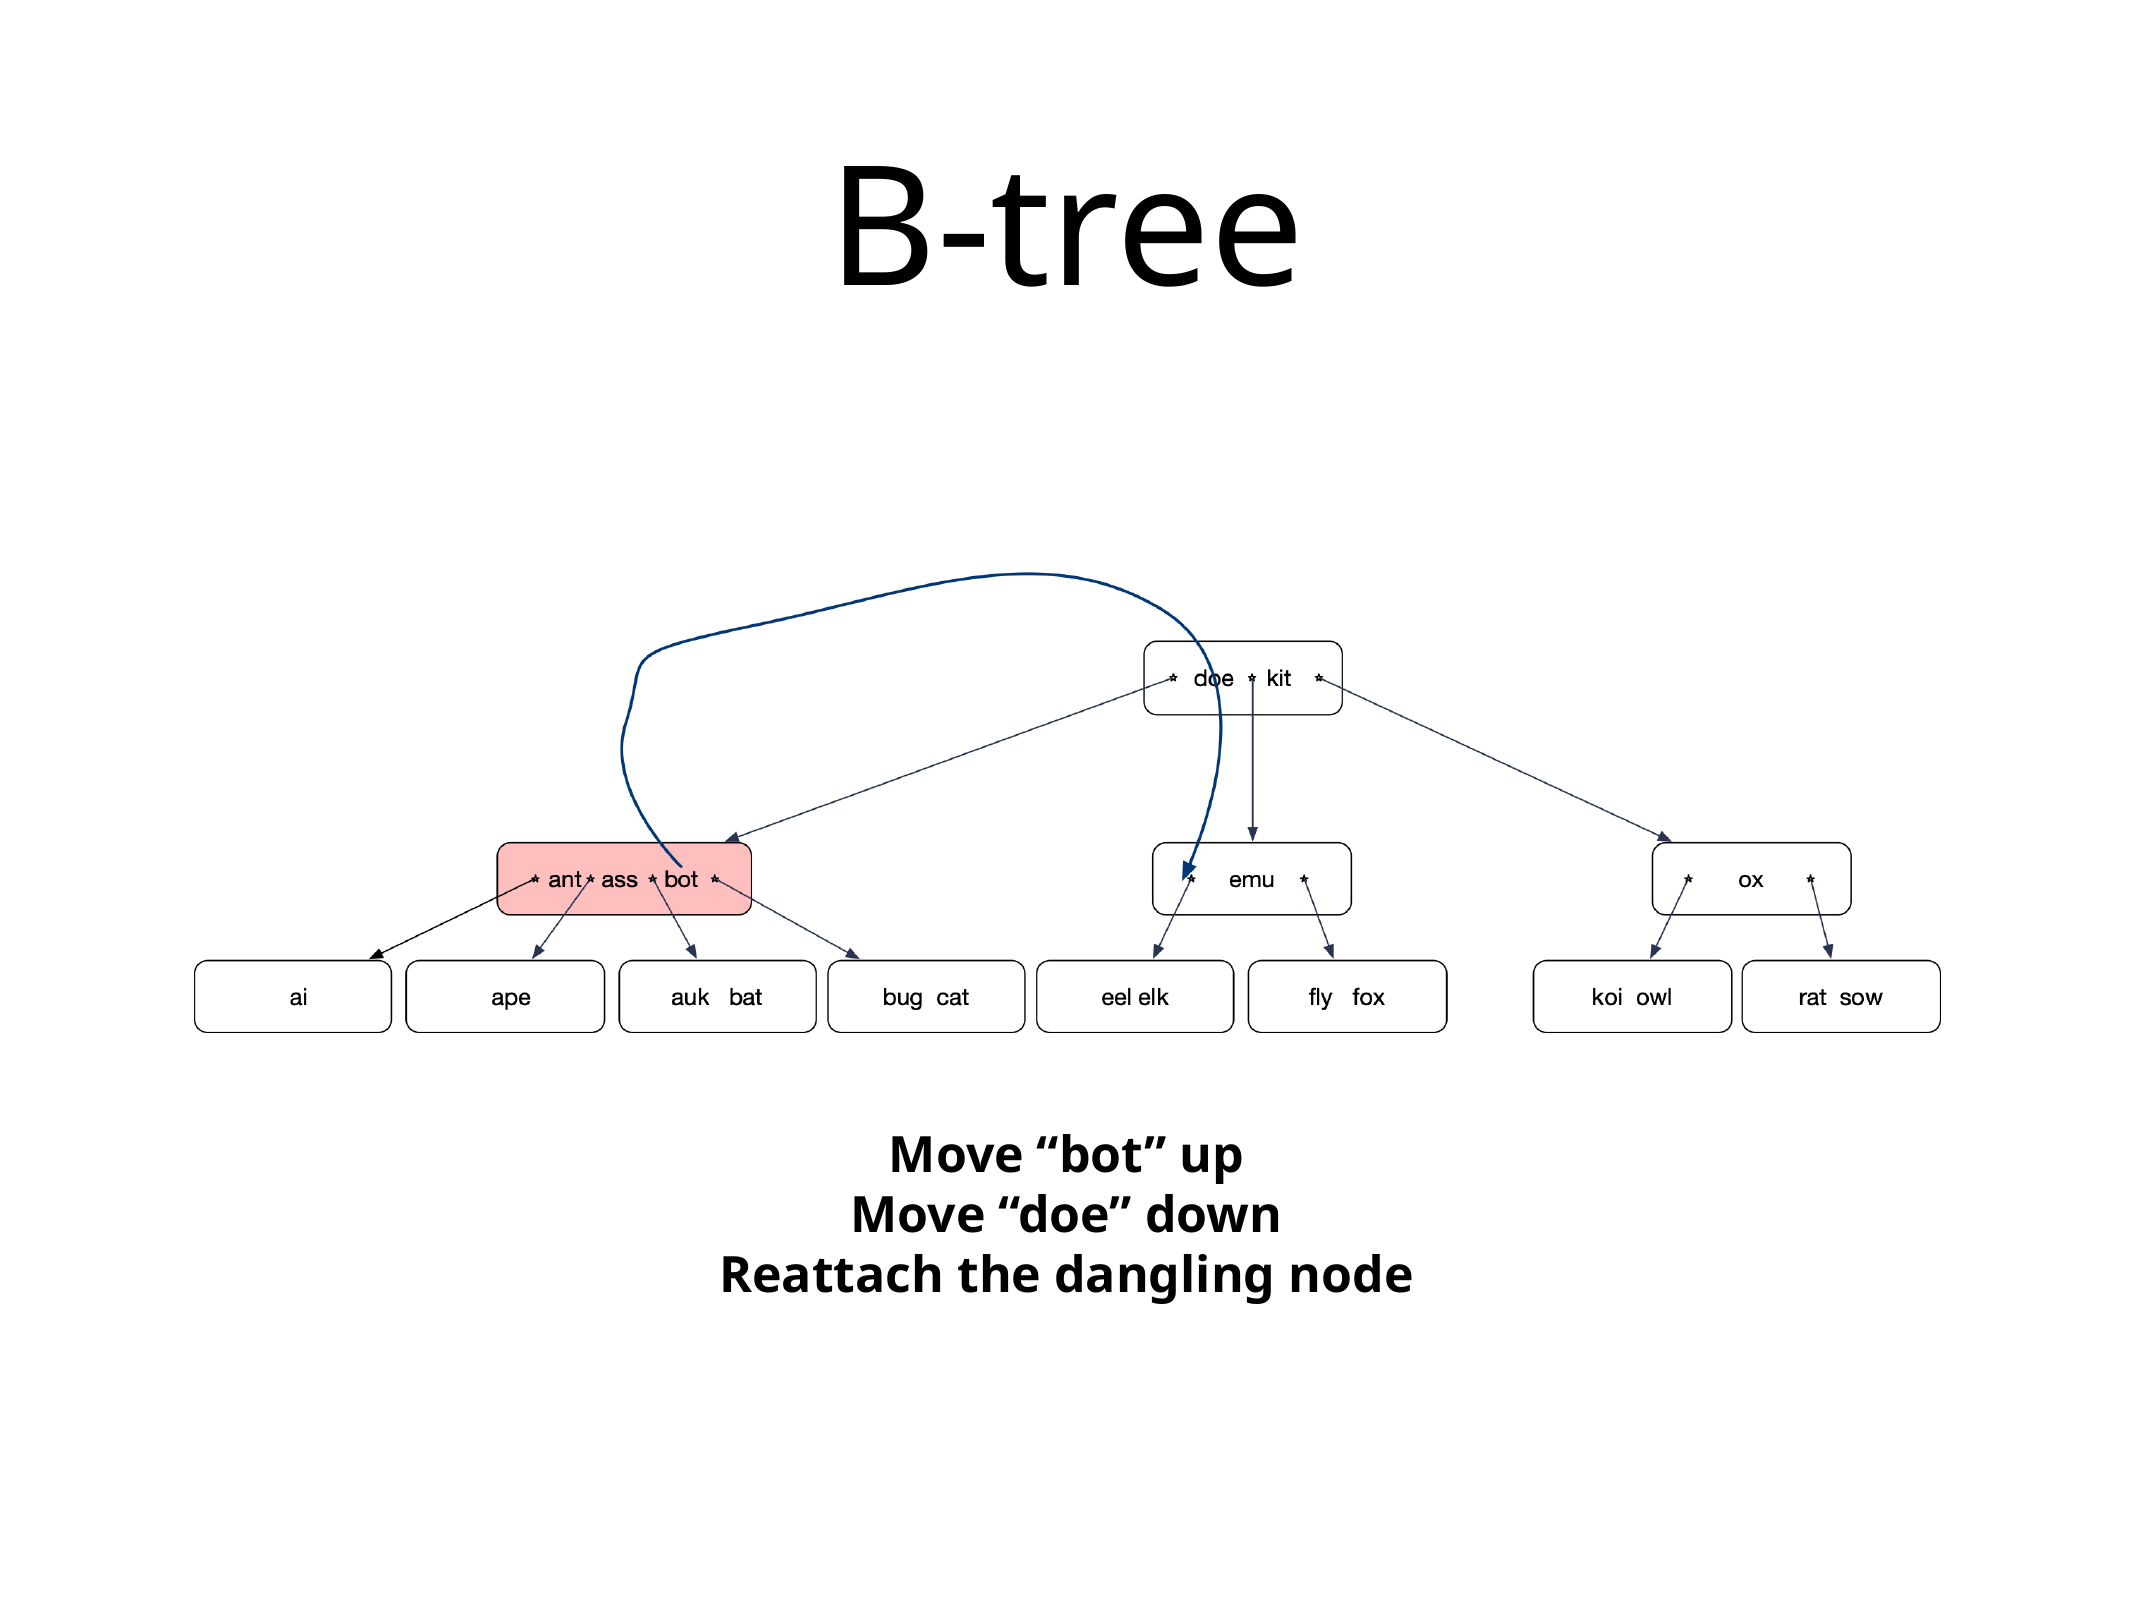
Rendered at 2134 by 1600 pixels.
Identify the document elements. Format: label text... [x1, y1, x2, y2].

title B-tree [155, 41, 1978, 397]
picture [192, 571, 1942, 1034]
text_box Move “bot” up Move “doe” down Reattach the dangling node [711, 1114, 1423, 1311]
